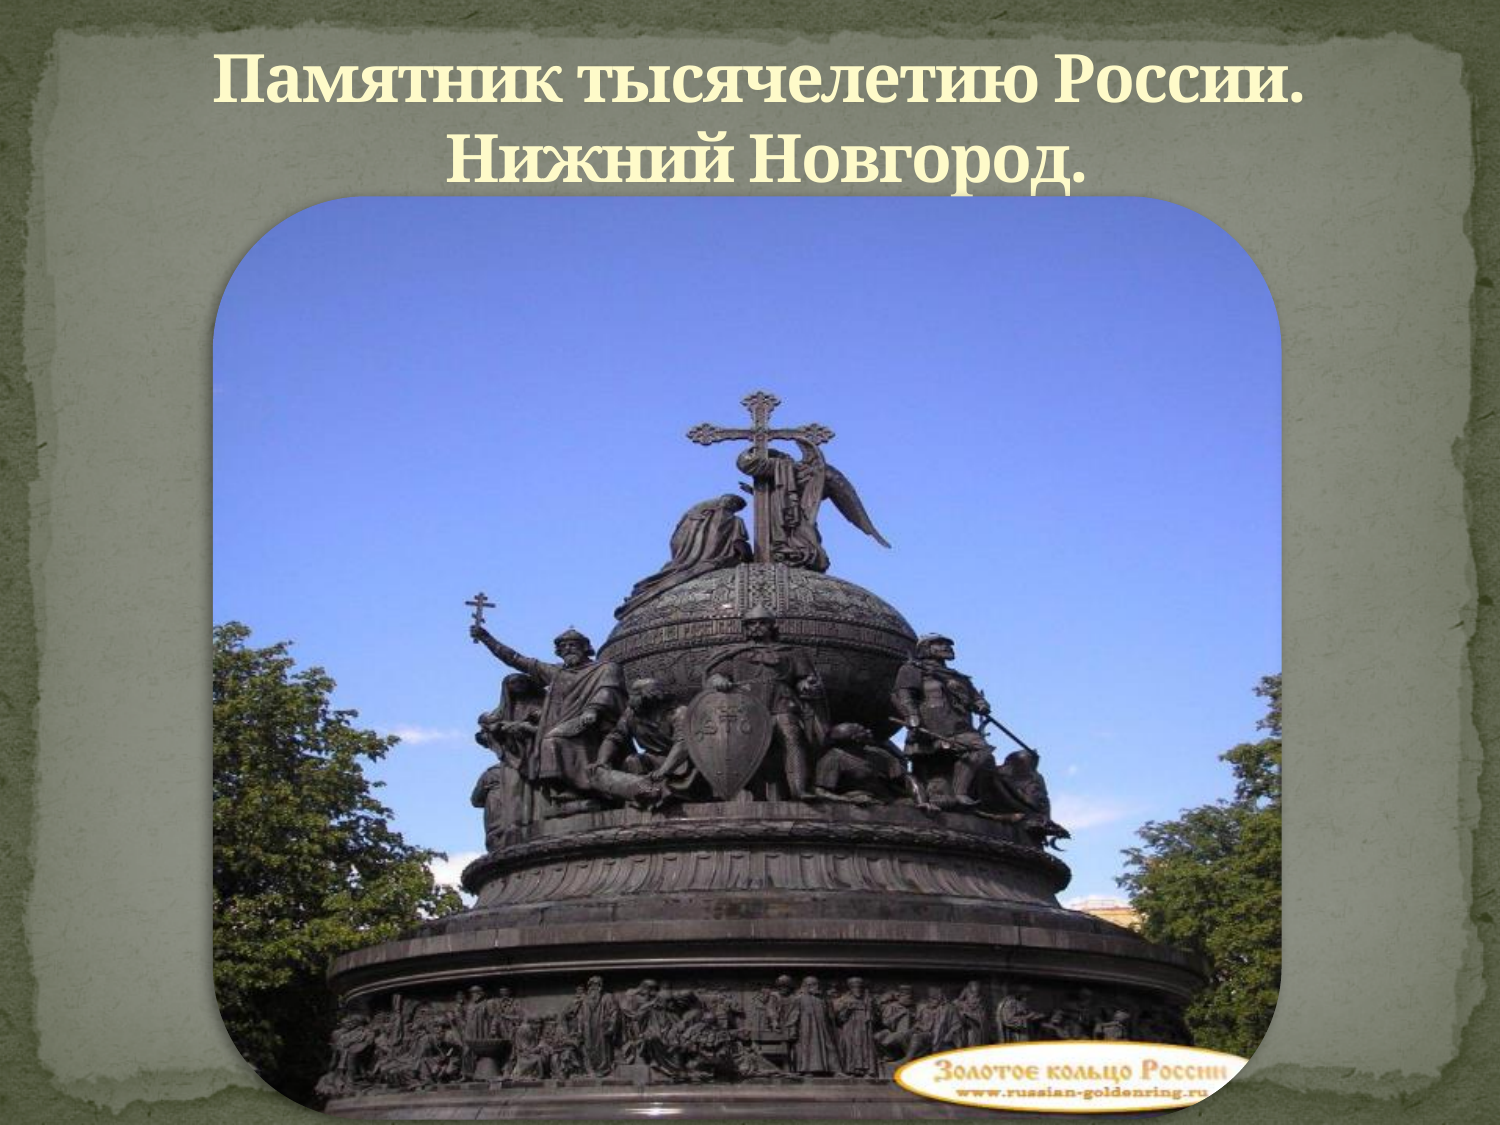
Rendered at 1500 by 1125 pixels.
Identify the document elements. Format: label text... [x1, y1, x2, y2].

title Памятник тысячелетию России. Нижний Новгород. [92, 66, 1443, 204]
picture [212, 196, 1282, 1120]
